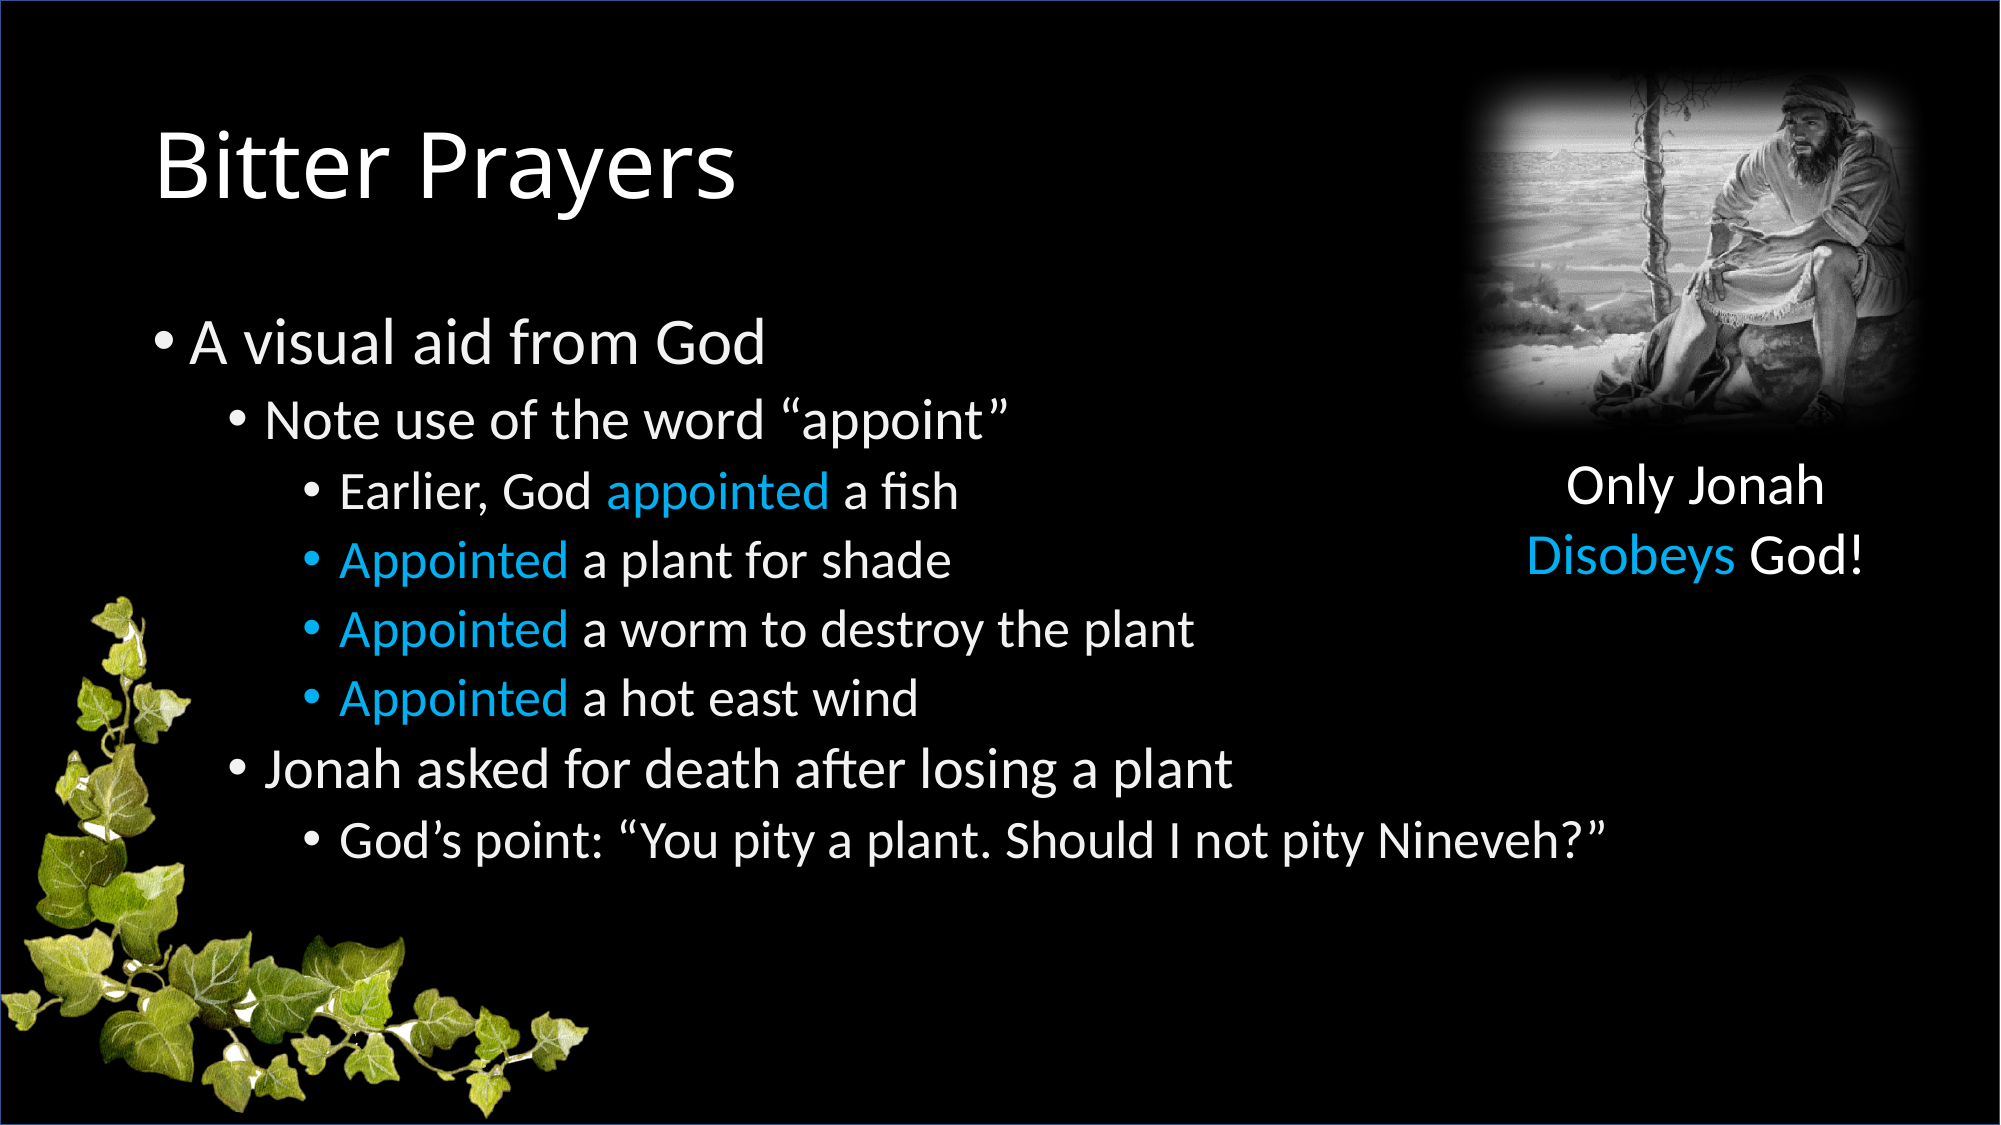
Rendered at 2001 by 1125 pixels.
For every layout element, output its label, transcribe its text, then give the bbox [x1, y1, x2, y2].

picture [549, 626, 560, 642]
title Bitter Prayers [137, 59, 1452, 278]
text_box [0, 0, 2000, 1125]
list A visual aid from God Note use of the word “appoint” Earlier, God appointed a fish Appointed a plant for shade Appointed a worm to destroy the plant Appointed a hot east wind Jonah asked for death after losing a plant God’s point: “You pity a plant. Should I not pity Nineveh?” [137, 299, 1863, 1014]
picture [549, 695, 560, 711]
picture [1452, 59, 1932, 439]
text_box Only Jonah Disobeys God! [1510, 439, 1883, 594]
picture [0, 586, 656, 1125]
